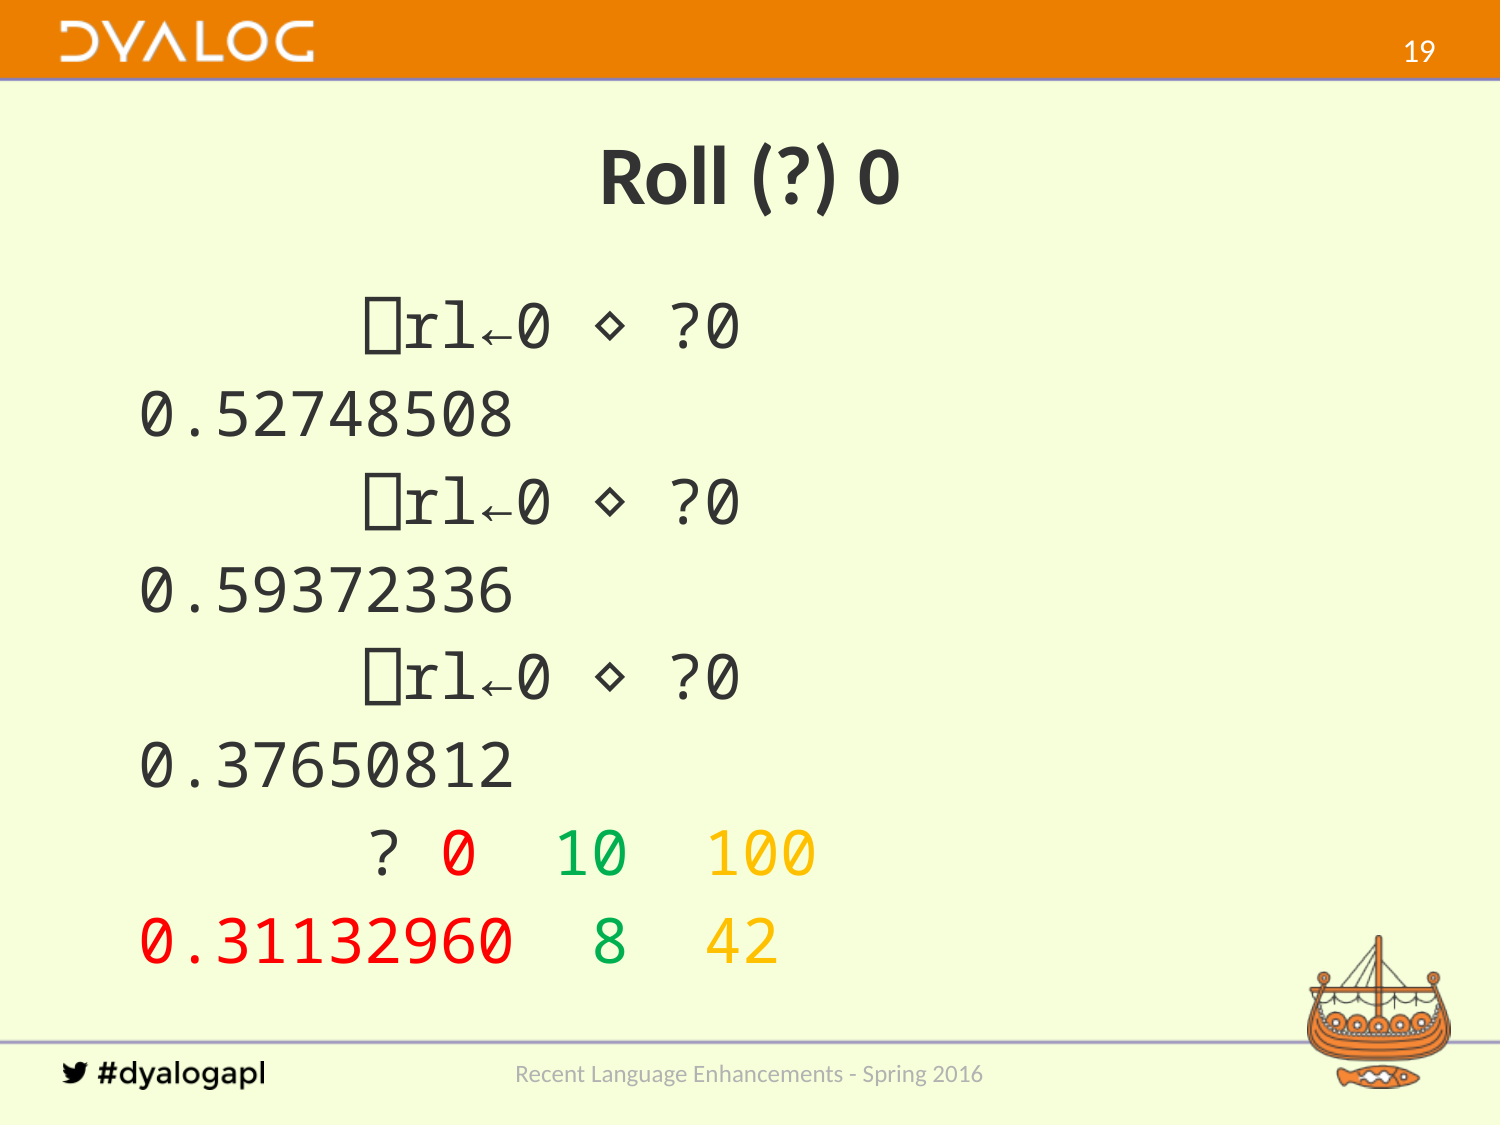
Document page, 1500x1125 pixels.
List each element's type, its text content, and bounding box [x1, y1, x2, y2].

picture [0, 0, 1500, 1125]
slide_number 18 [1293, 19, 1451, 79]
list ⎕rl←0 ⋄ ?0 0.52748508 ⎕rl←0 ⋄ ?0 0.59372336 ⎕rl←0 ⋄ ?0 0.37650812 ? 0 10 100 0.31132960 8 42 [123, 278, 1376, 988]
title Roll (?) 0 [123, 113, 1376, 254]
footer Recent Language Enhancements - Spring 2016 [395, 1042, 1105, 1103]
